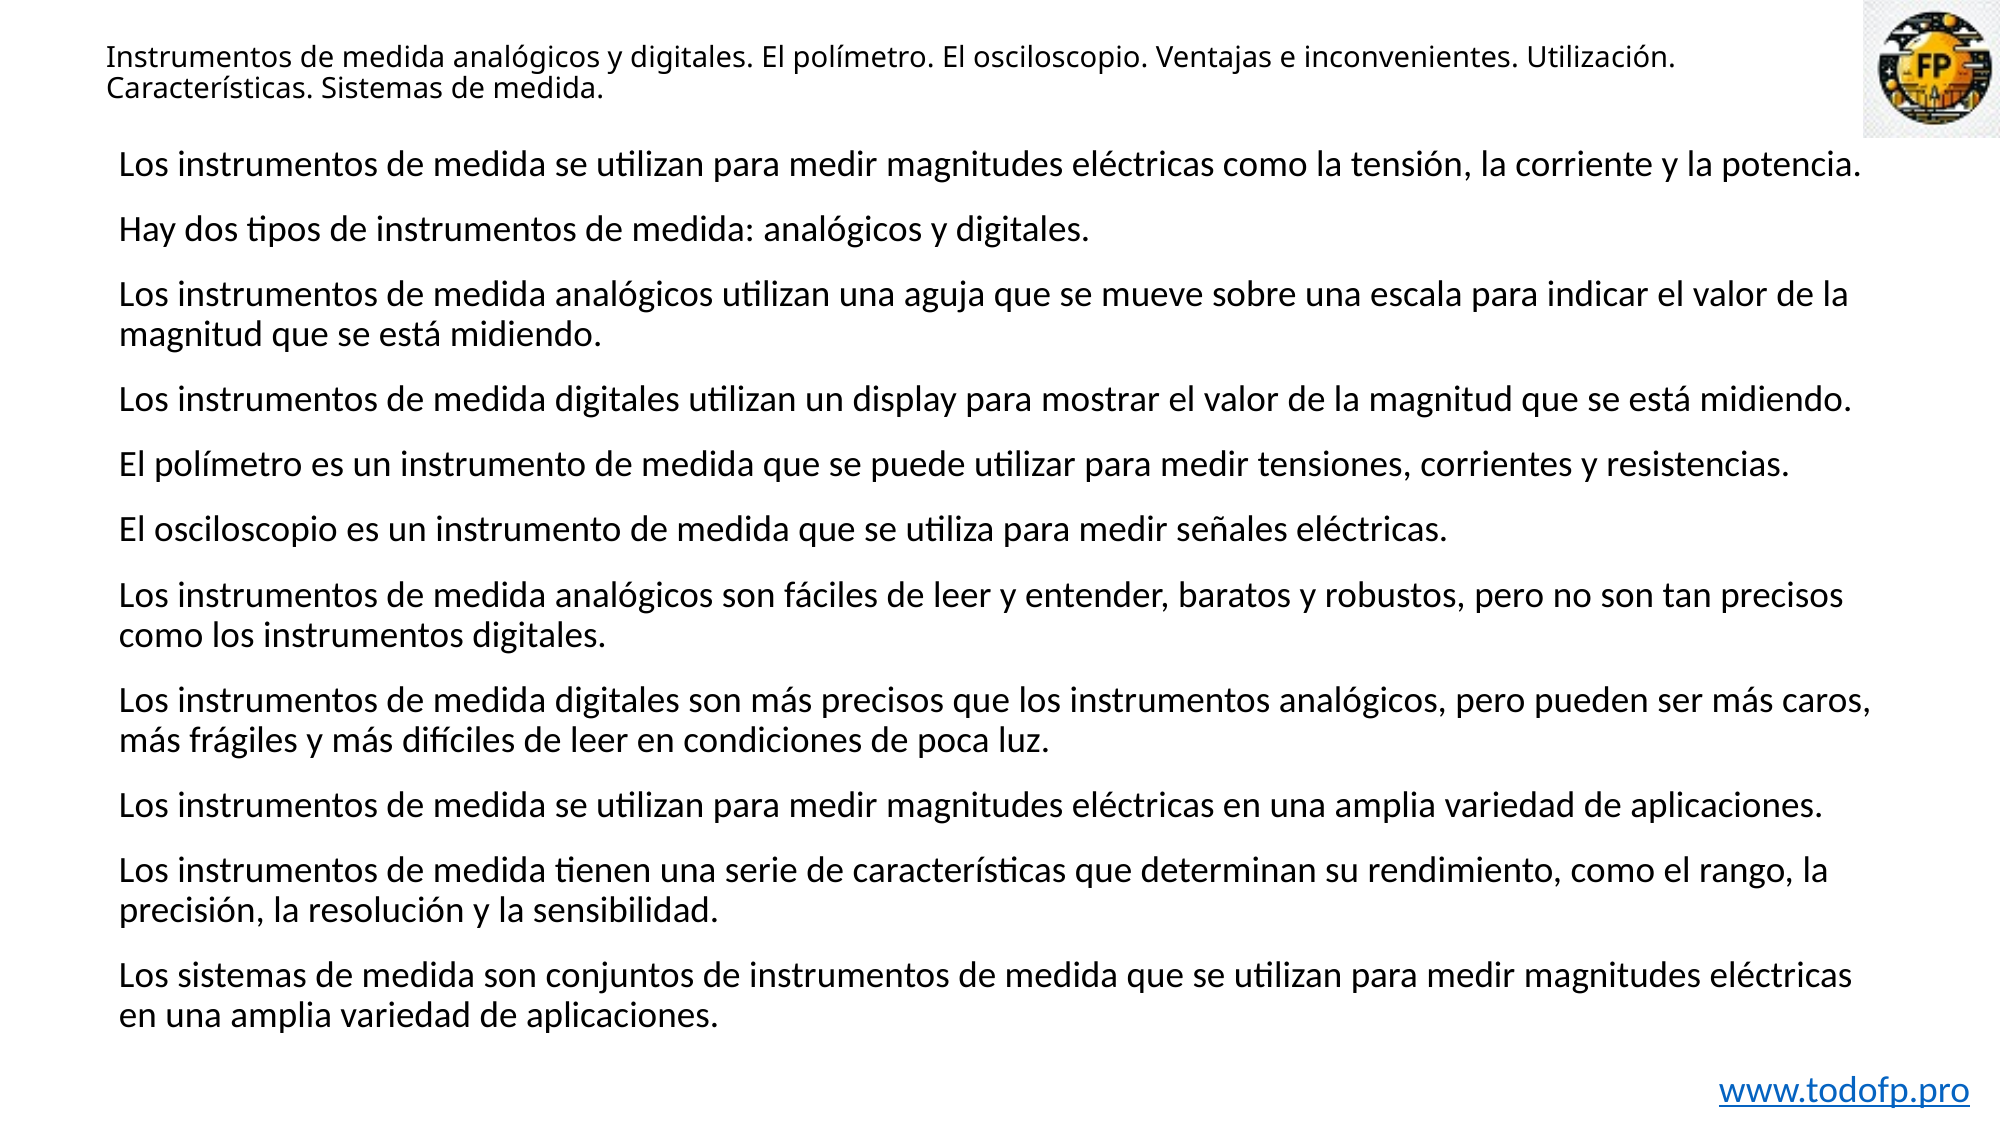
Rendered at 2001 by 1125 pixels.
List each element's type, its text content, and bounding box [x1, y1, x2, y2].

title Instrumentos de medida analógicos y digitales. El polímetro. El osciloscopio. Ventajas e inconvenientes. Utilización. Características. Sistemas de medida. [91, 16, 1819, 131]
list Los instrumentos de medida se utilizan para medir magnitudes eléctricas como la tensión, la corriente y la potencia. Hay dos tipos de instrumentos de medida: analógicos y digitales. Los instrumentos de medida analógicos utilizan una aguja que se mueve sobre una escala para indicar el valor de la magnitud que se está midiendo. Los instrumentos de medida digitales utilizan un display para mostrar el valor de la magnitud que se está midiendo. El polímetro es un instrumento de medida que se puede utilizar para medir tensiones, corrientes y resistencias. El osciloscopio es un instrumento de medida que se utiliza para medir señales eléctricas. Los instrumentos de medida analógicos son fáciles de leer y entender, baratos y robustos, pero no son tan precisos como los instrumentos digitales. Los instrumentos de medida digitales son más precisos que los instrumentos analógicos, pero pueden ser más caros, más frágiles y más difíciles de leer en condiciones de poca luz. Los instrumentos de medida se utilizan para medir magnitudes eléctricas en una amplia variedad de aplicaciones. Los instrumentos de medida tienen una serie de características que determinan su rendimiento, como el rango, la precisión, la resolución y la sensibilidad. Los sistemas de medida son conjuntos de instrumentos de medida que se utilizan para medir magnitudes eléctricas en una amplia variedad de aplicaciones. [104, 136, 1915, 1063]
text_box www.todofp.pro [1692, 1057, 1986, 1117]
picture [1863, 0, 2000, 138]
